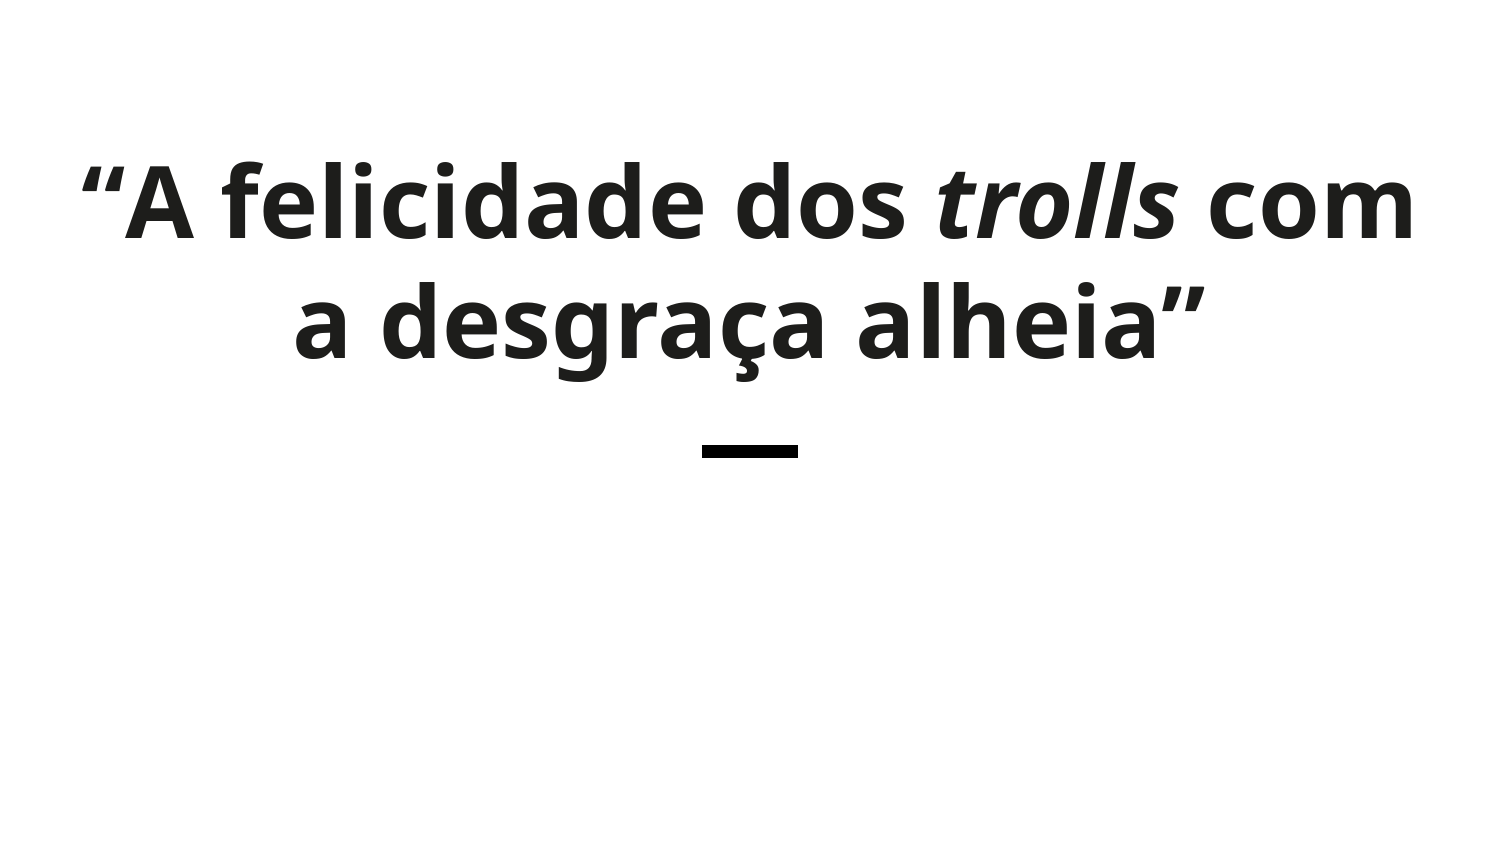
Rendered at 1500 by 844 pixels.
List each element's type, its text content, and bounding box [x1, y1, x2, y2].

title “A felicidade dos trolls com a desgraça alheia” [51, 75, 1449, 394]
